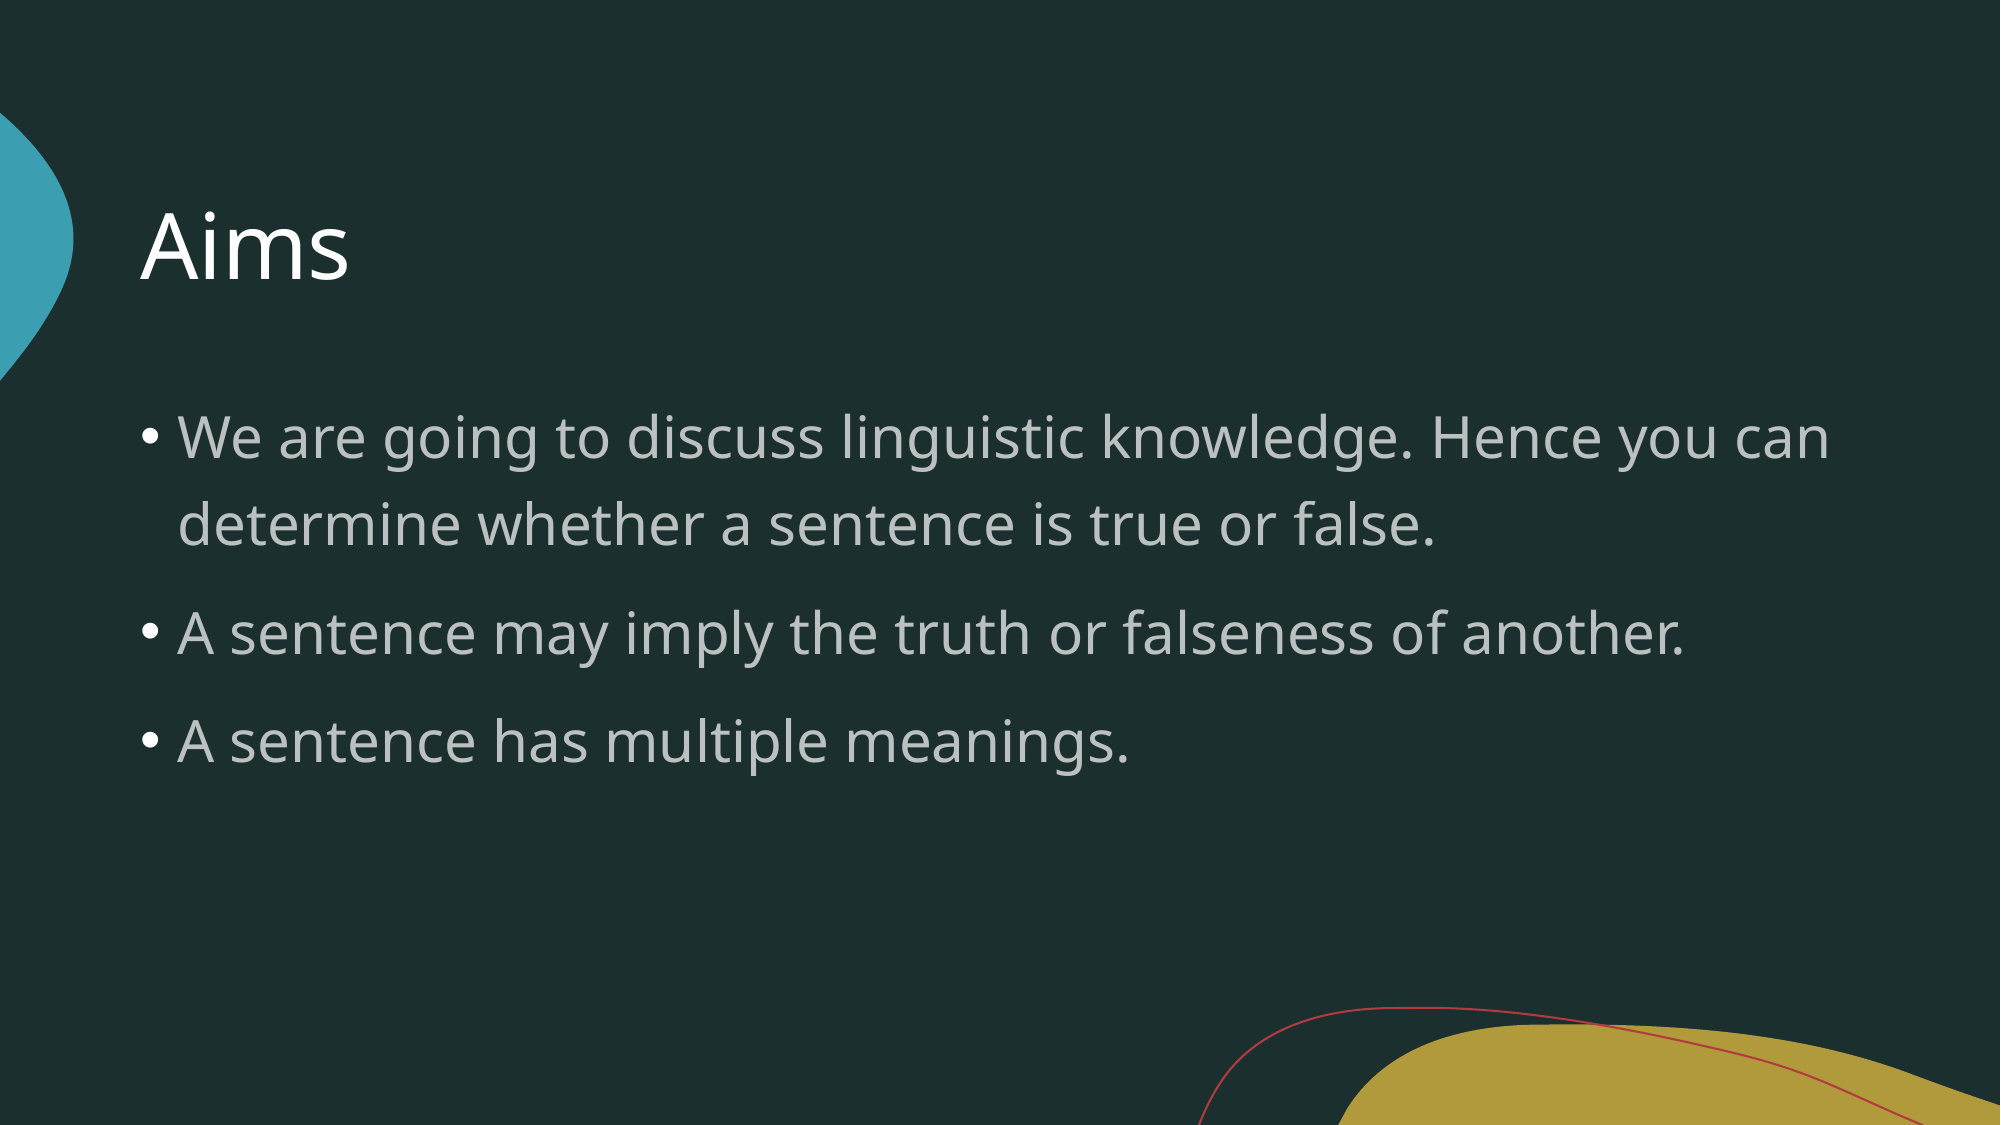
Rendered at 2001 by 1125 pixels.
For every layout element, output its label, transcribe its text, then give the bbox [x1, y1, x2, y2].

title Aims [125, 125, 1875, 375]
list We are going to discuss linguistic knowledge. Hence you can determine whether a sentence is true or false. A sentence may imply the truth or falseness of another. A sentence has multiple meanings. [125, 375, 1875, 1002]
